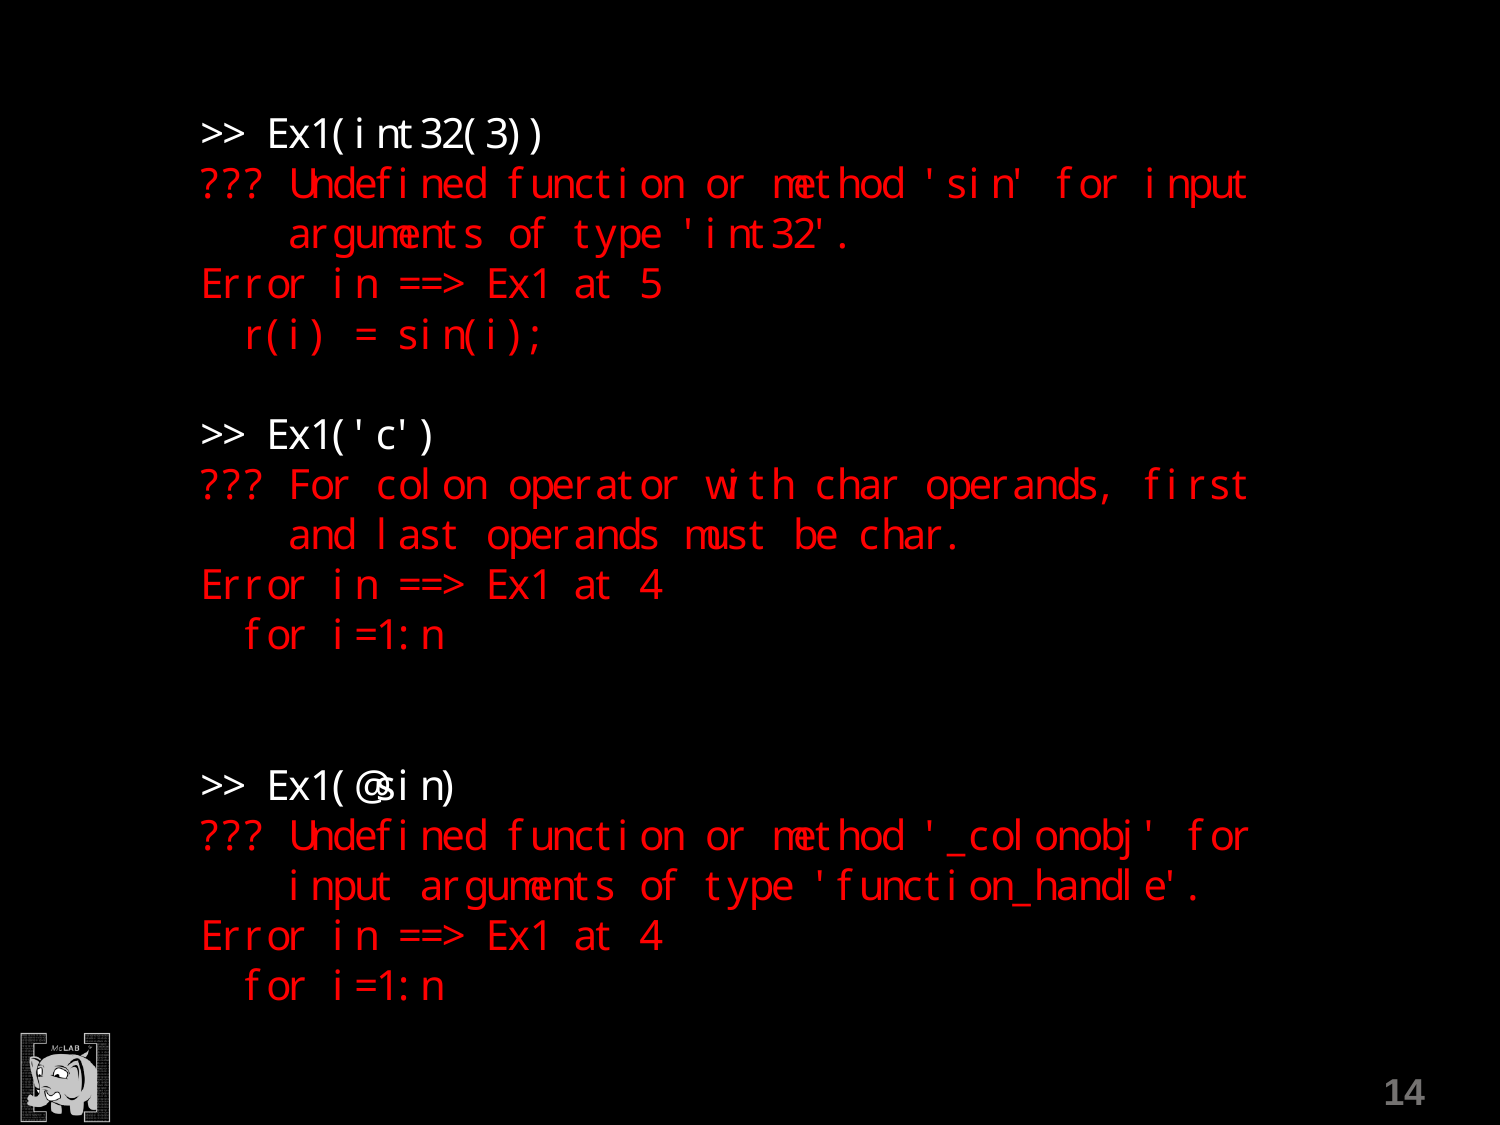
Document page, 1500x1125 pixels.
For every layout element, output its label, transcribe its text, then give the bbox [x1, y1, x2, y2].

picture [194, 113, 1258, 1008]
slide_number 14 [1299, 1053, 1425, 1114]
picture [17, 1030, 113, 1125]
